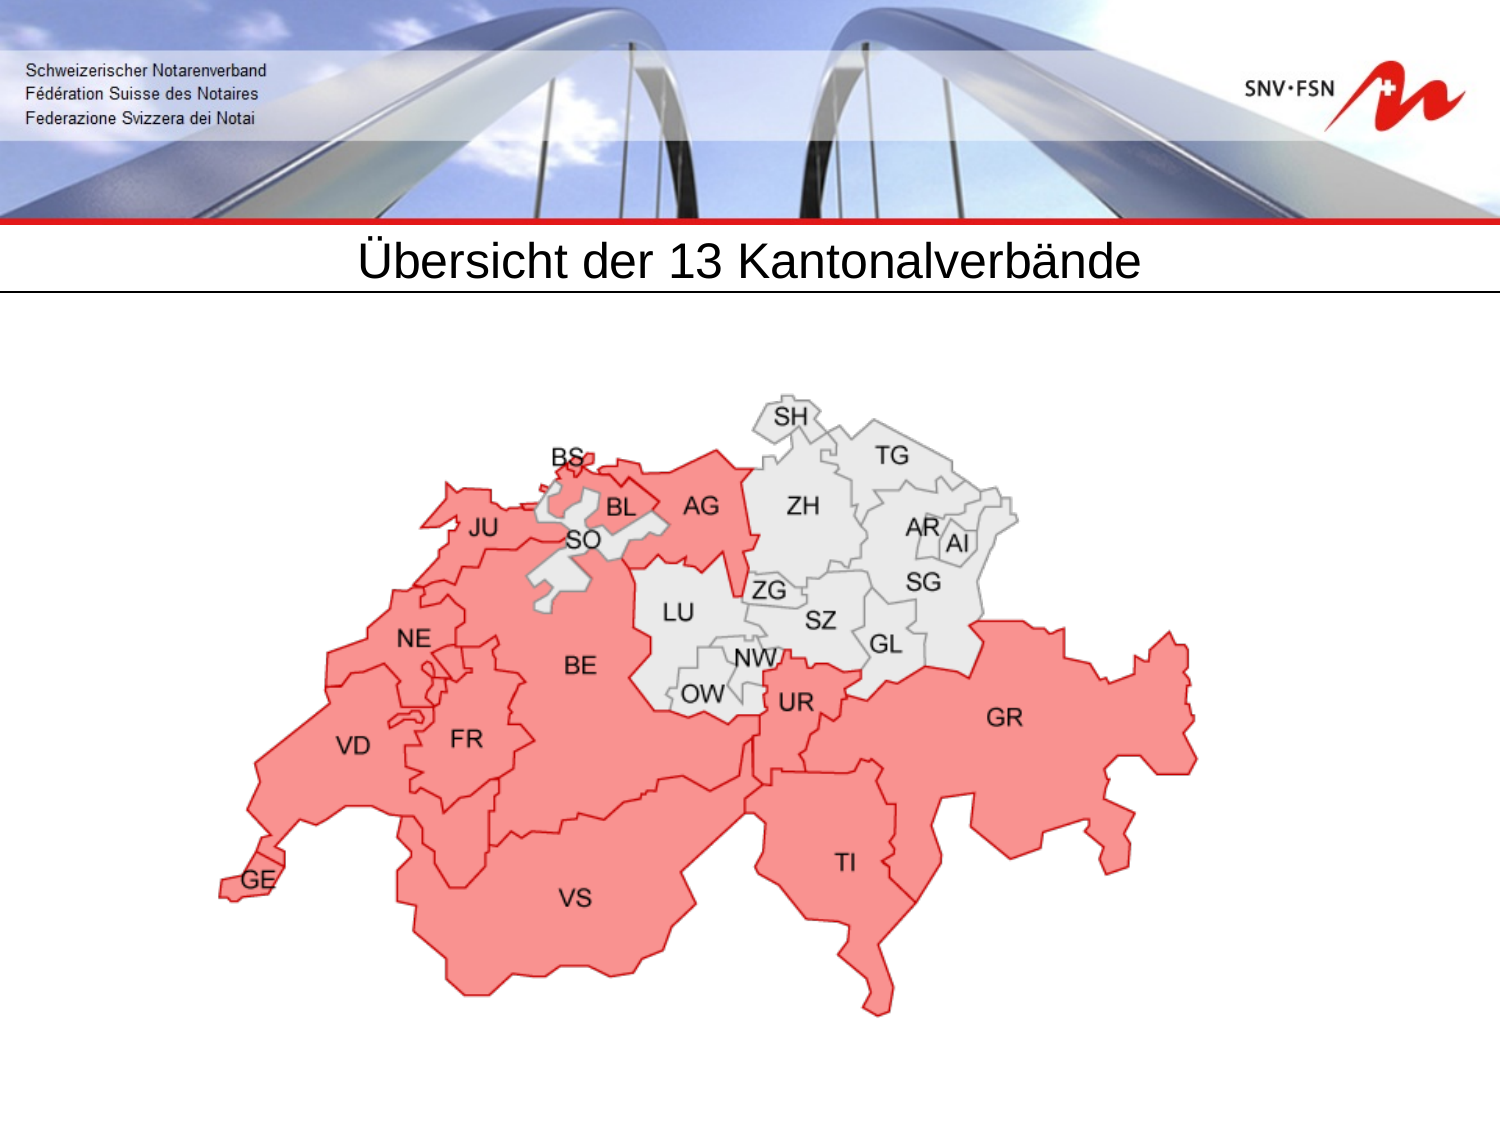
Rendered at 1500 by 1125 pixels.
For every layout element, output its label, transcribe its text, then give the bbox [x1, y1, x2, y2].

picture [202, 361, 1298, 1065]
picture [0, 0, 1500, 225]
table_header Übersicht der 13 Kantonalverbände [0, 233, 1500, 291]
